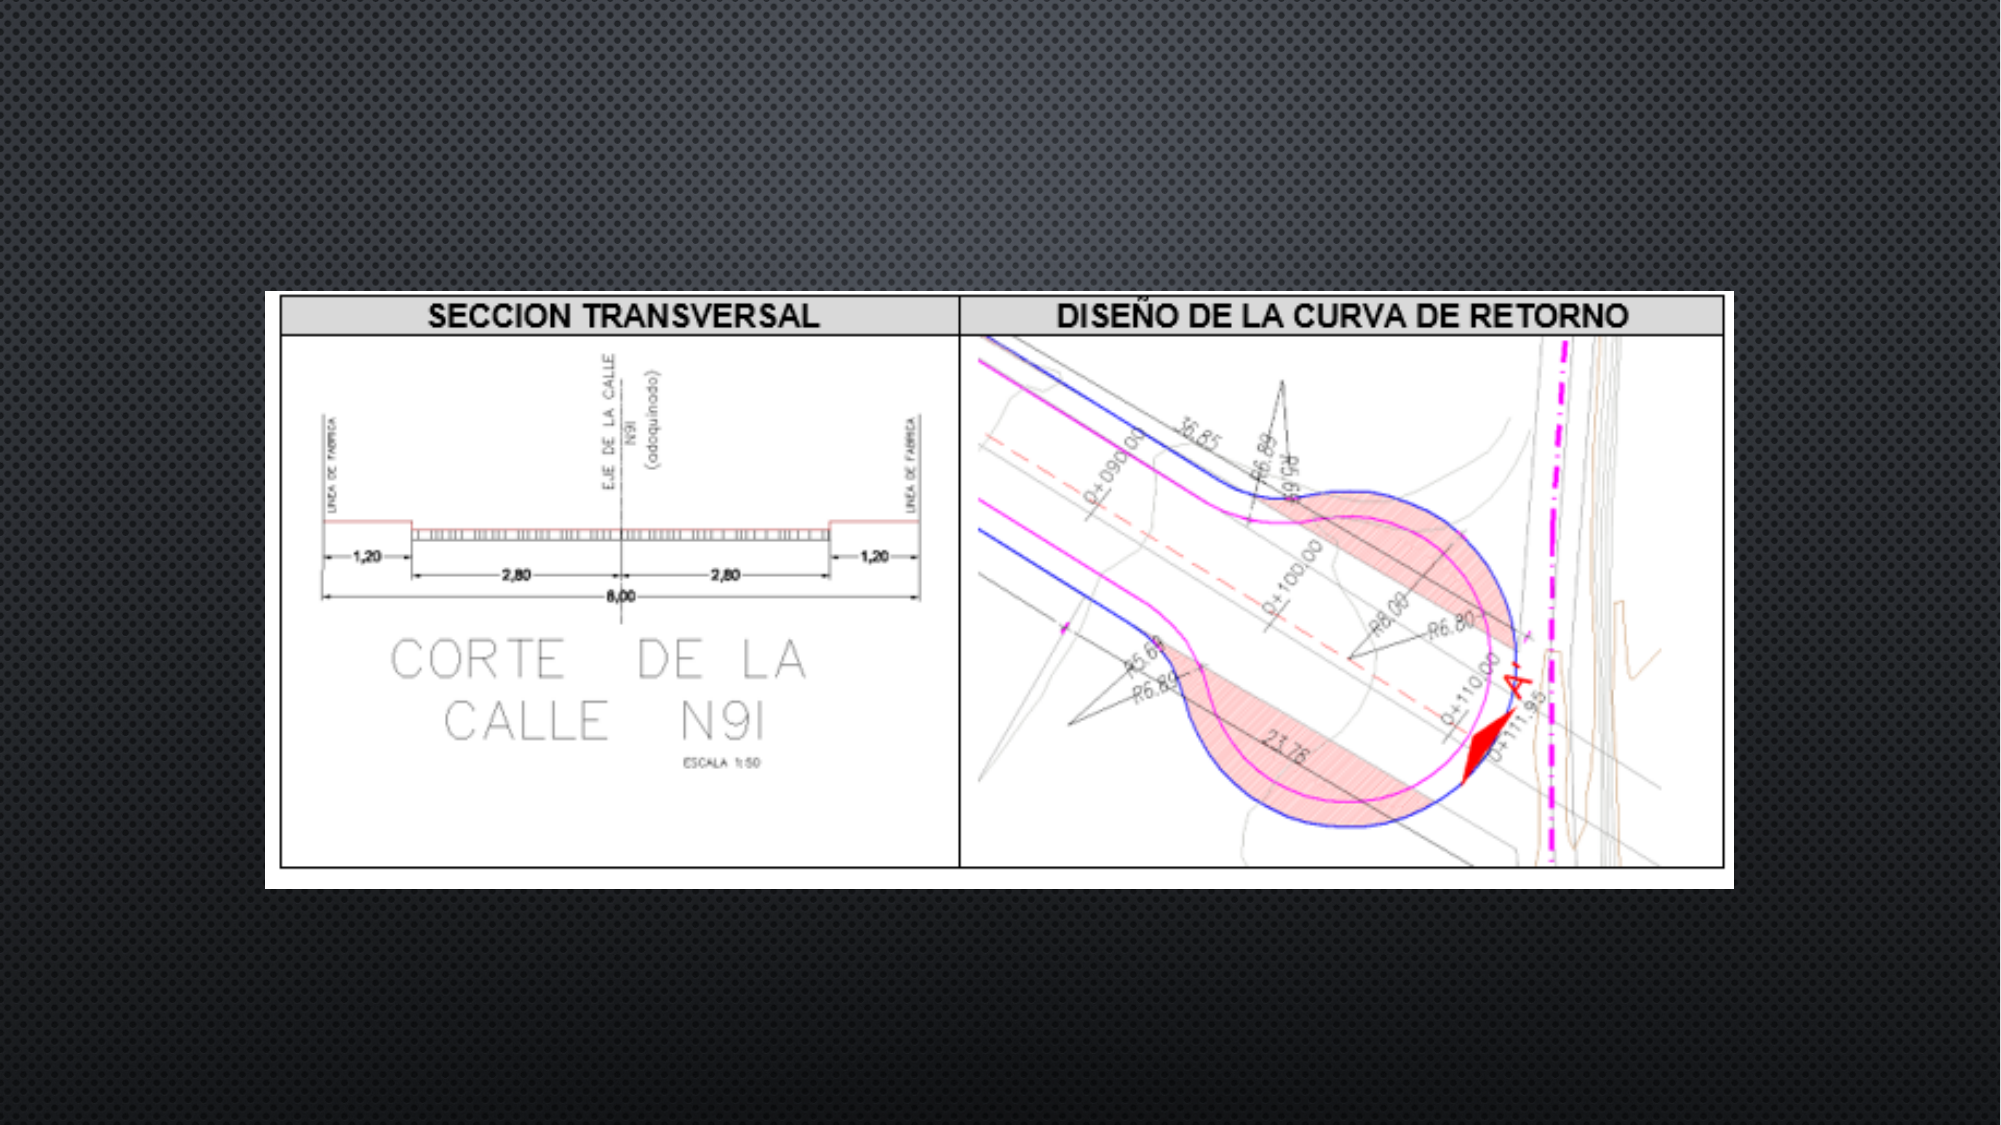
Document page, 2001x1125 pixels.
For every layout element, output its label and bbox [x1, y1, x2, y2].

list [265, 291, 1734, 890]
